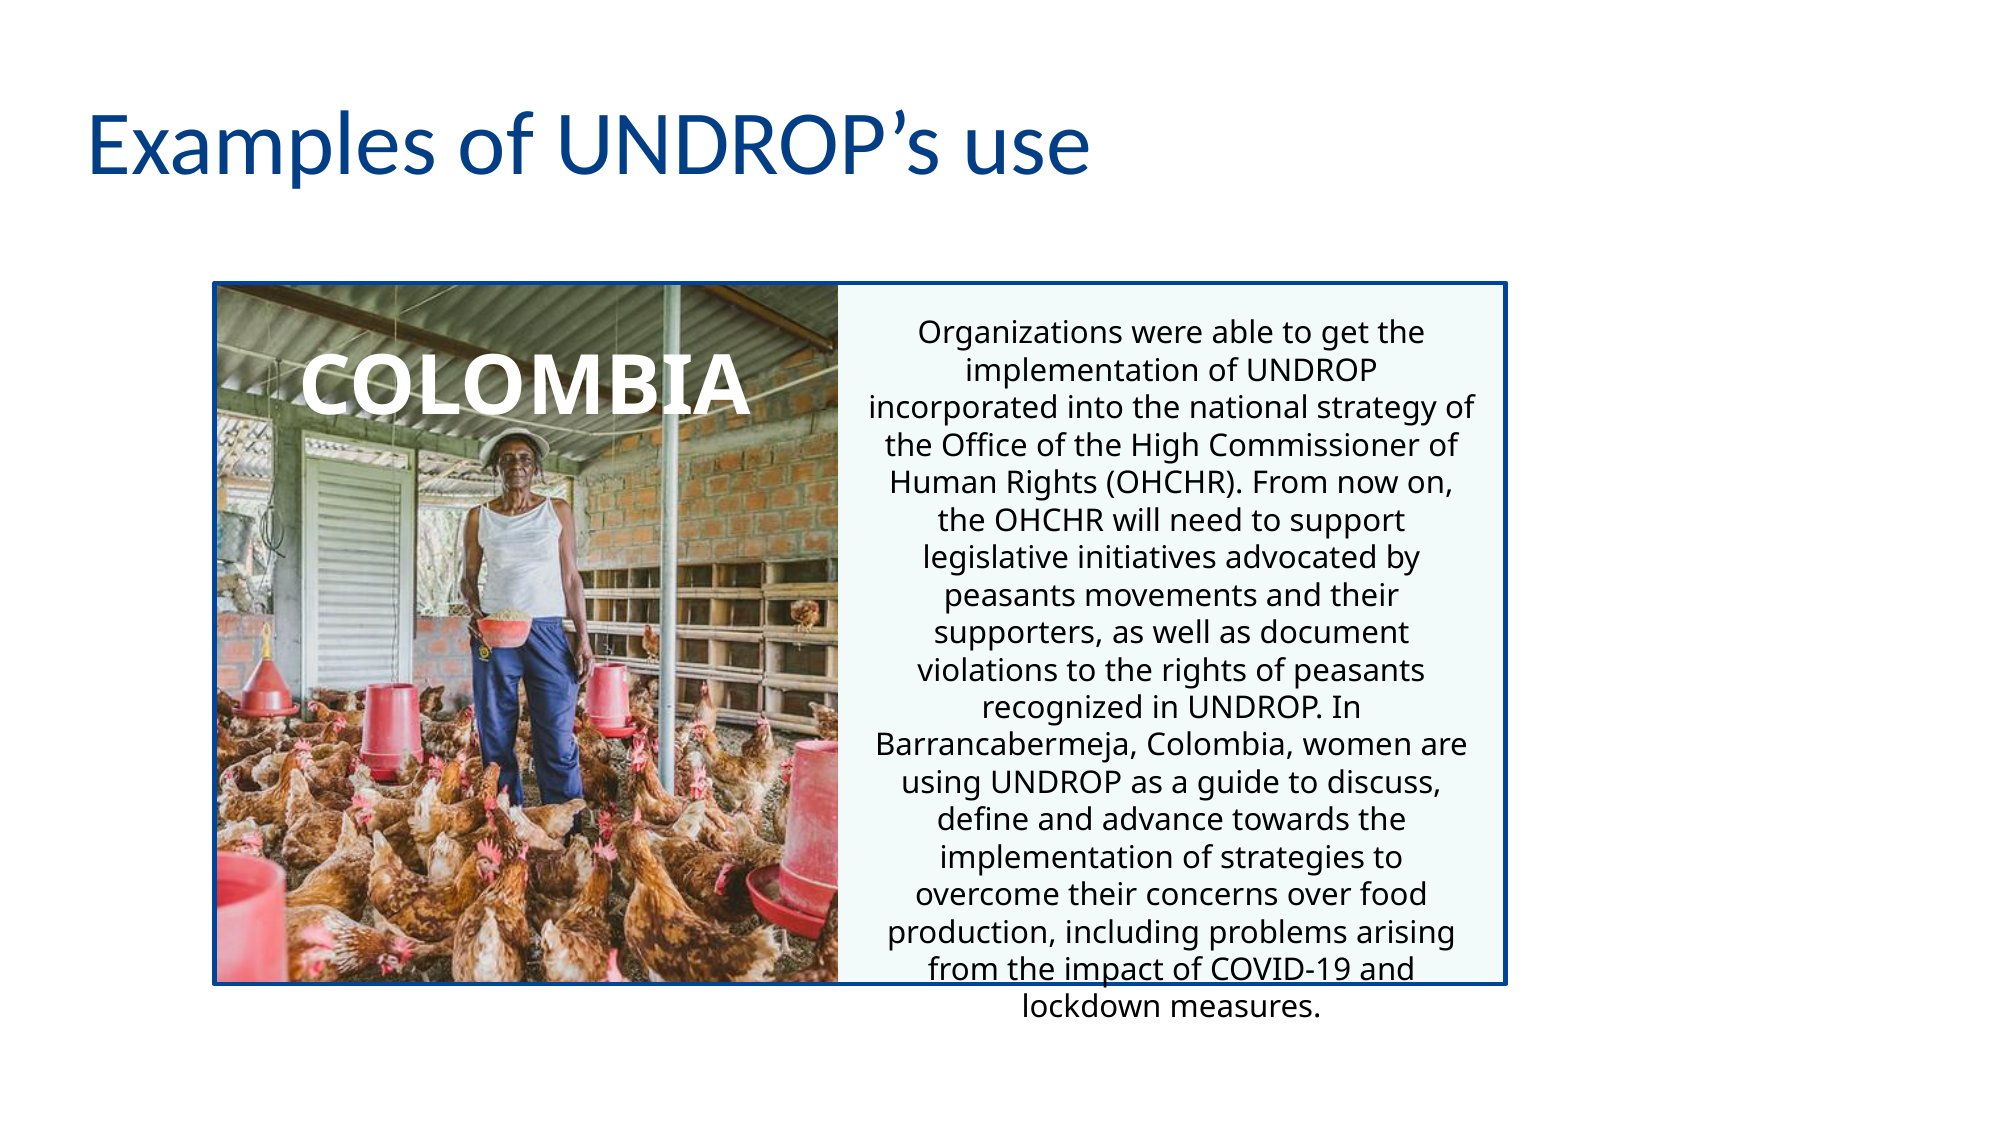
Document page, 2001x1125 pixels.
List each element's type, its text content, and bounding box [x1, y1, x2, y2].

title Examples of UNDROP’s use [71, 41, 1797, 259]
text_box [837, 282, 1506, 985]
text_box Organizations were able to get the implementation of UNDROP incorporated into the national strategy of the Office of the High Commissioner of Human Rights (OHCHR). From now on, the OHCHR will need to support legislative initiatives advocated by peasants movements and their supporters, as well as document violations to the rights of peasants recognized in UNDROP. In Barrancabermeja, Colombia, women are using UNDROP as a guide to discuss, define and advance towards the implementation of strategies to overcome their concerns over food production, including problems arising from the impact of COVID-19 and lockdown measures. [851, 297, 1492, 1040]
picture [214, 284, 839, 986]
